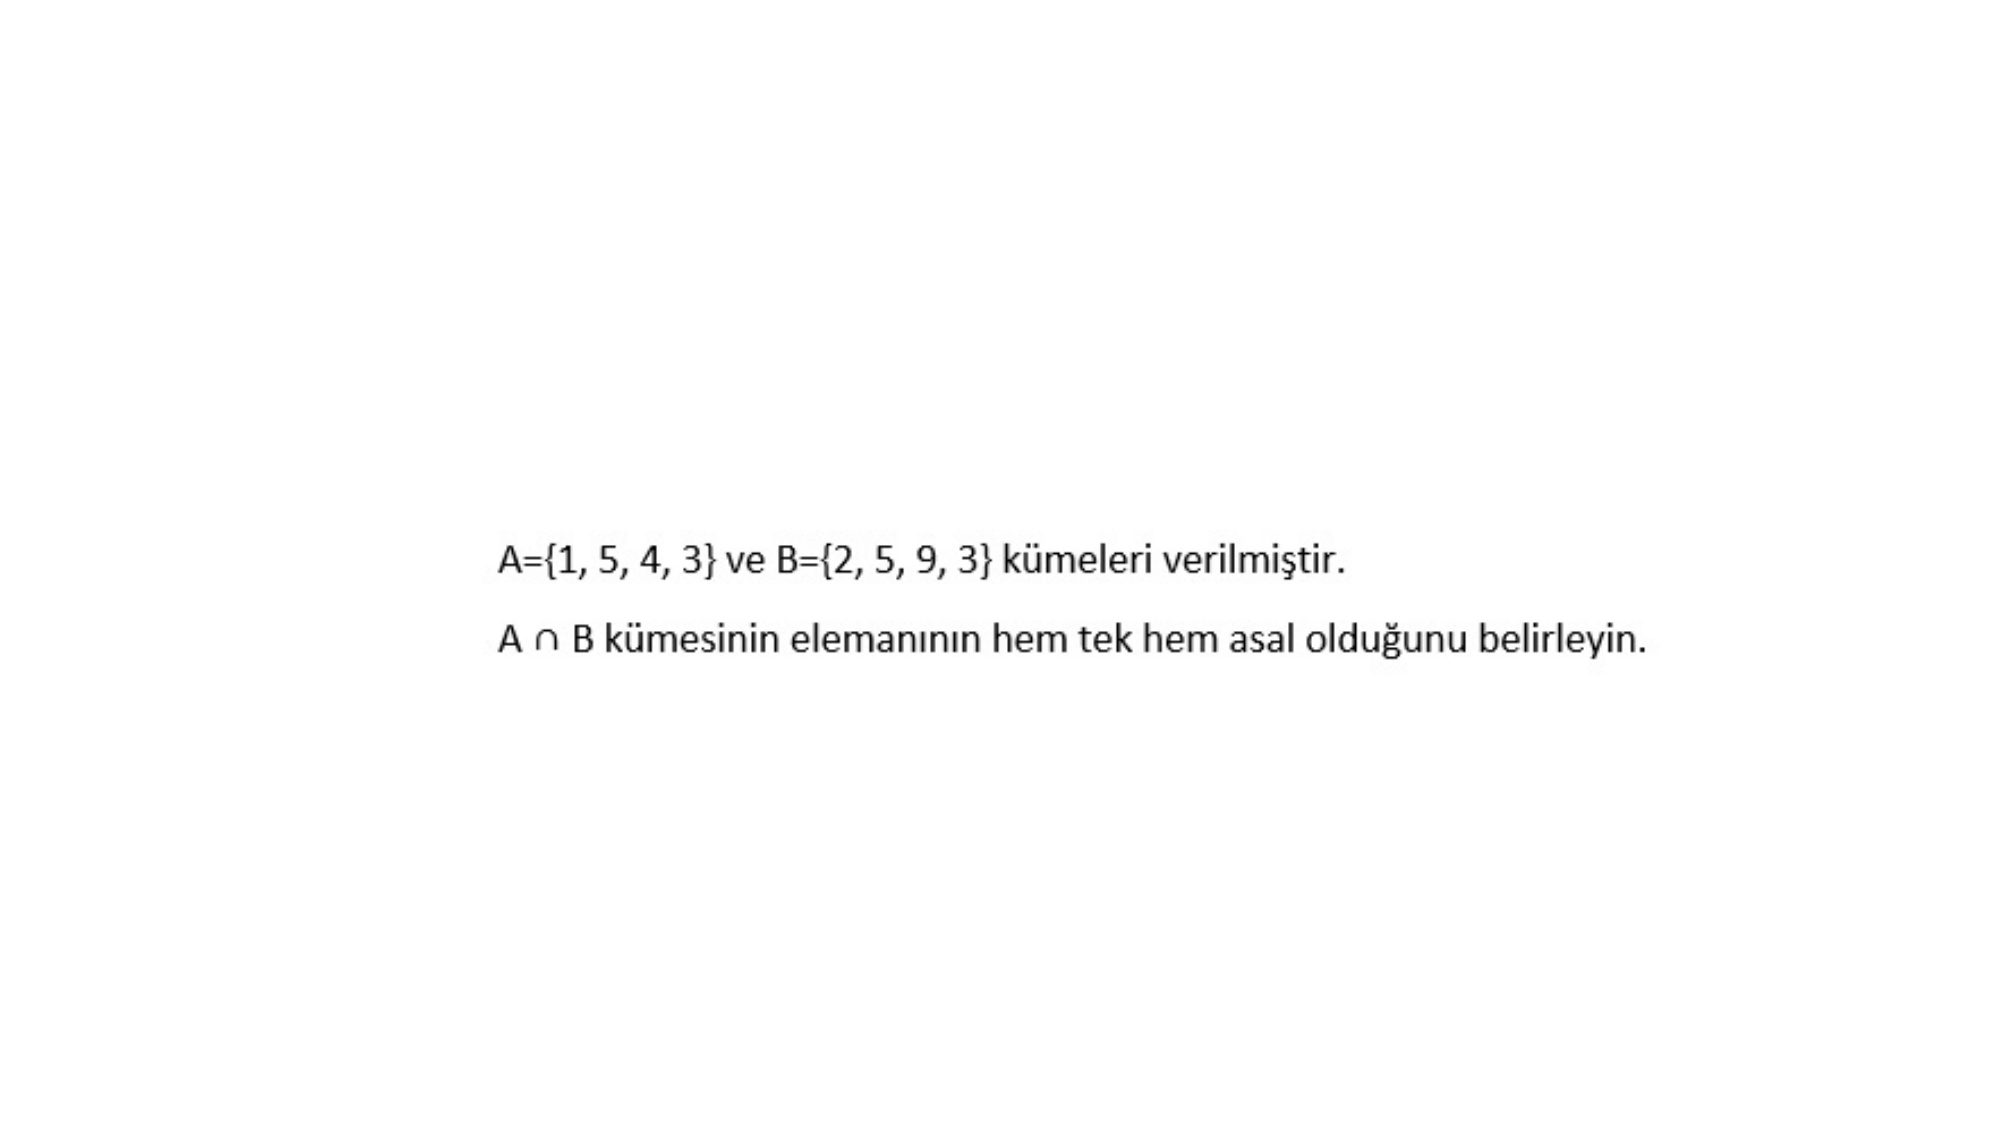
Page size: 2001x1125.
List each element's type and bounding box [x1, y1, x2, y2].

list [410, 476, 1729, 733]
